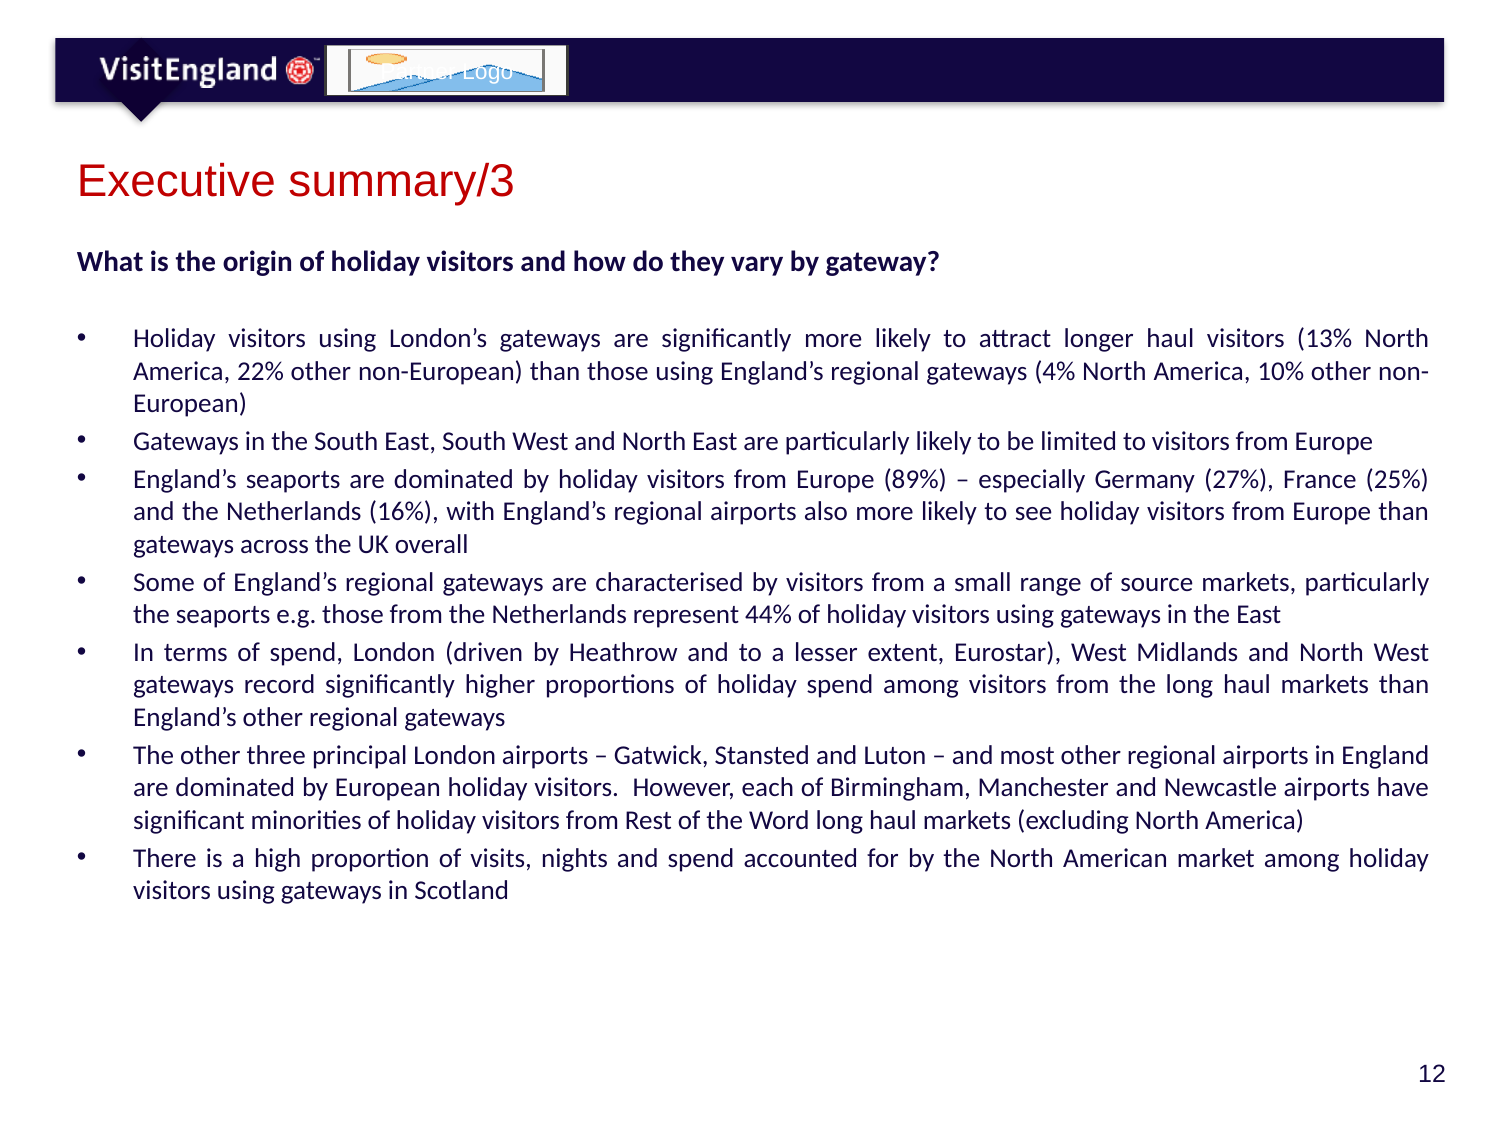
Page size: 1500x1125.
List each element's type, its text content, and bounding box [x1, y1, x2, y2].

text_box What is the origin of holiday visitors and how do they vary by gateway? Holiday visitors using London’s gateways are significantly more likely to attract longer haul visitors (13% North America, 22% other non-European) than those using England’s regional gateways (4% North America, 10% other non-European) Gateways in the South East, South West and North East are particularly likely to be limited to visitors from Europe England’s seaports are dominated by holiday visitors from Europe (89%) – especially Germany (27%), France (25%) and the Netherlands (16%), with England’s regional airports also more likely to see holiday visitors from Europe than gateways across the UK overall Some of England’s regional gateways are characterised by visitors from a small range of source markets, particularly the seaports e.g. those from the Netherlands represent 44% of holiday visitors using gateways in the East In terms of spend, London (driven by Heathrow and to a lesser extent, Eurostar), West Midlands and North West gateways record significantly higher proportions of holiday spend among visitors from the long haul markets than England’s other regional gateways The other three principal London airports – Gatwick, Stansted and Luton – and most other regional airports in England are dominated by European holiday visitors. However, each of Birmingham, Manchester and Newcastle airports have significant minorities of holiday visitors from Rest of the Word long haul markets (excluding North America) There is a high proportion of visits, nights and spend accounted for by the North American market among holiday visitors using gateways in Scotland [62, 234, 1445, 1025]
title Executive summary/3 [62, 143, 1445, 234]
picture [95, 42, 579, 98]
